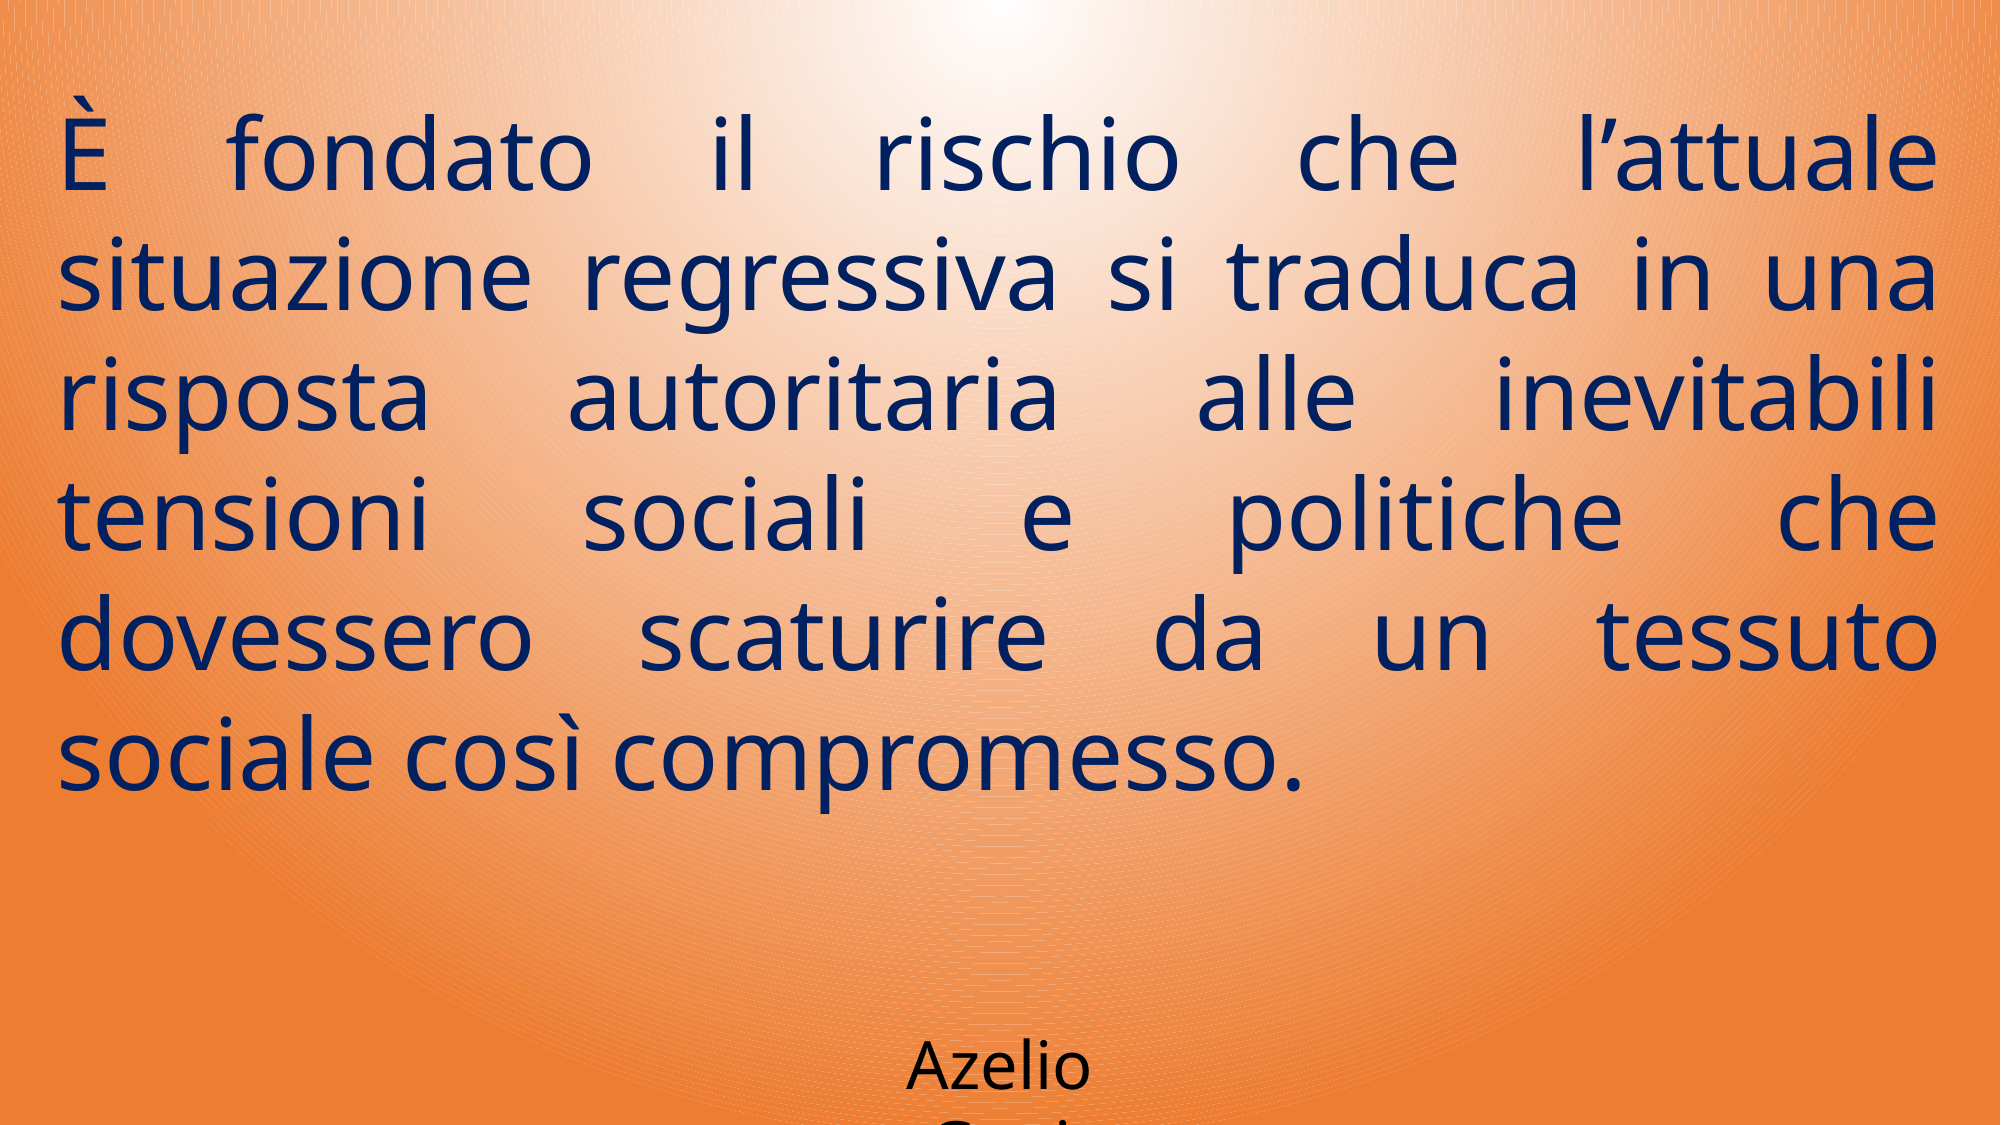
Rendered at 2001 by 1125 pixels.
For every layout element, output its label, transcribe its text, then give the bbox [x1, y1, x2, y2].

text_box È fondato il rischio che l’attuale situazione regressiva si traduca in una risposta autoritaria alle inevitabili tensioni sociali e politiche che dovessero scaturire da un tessuto sociale così compromesso. [42, 83, 1958, 818]
text_box Azelio Gani [829, 1015, 1171, 1125]
